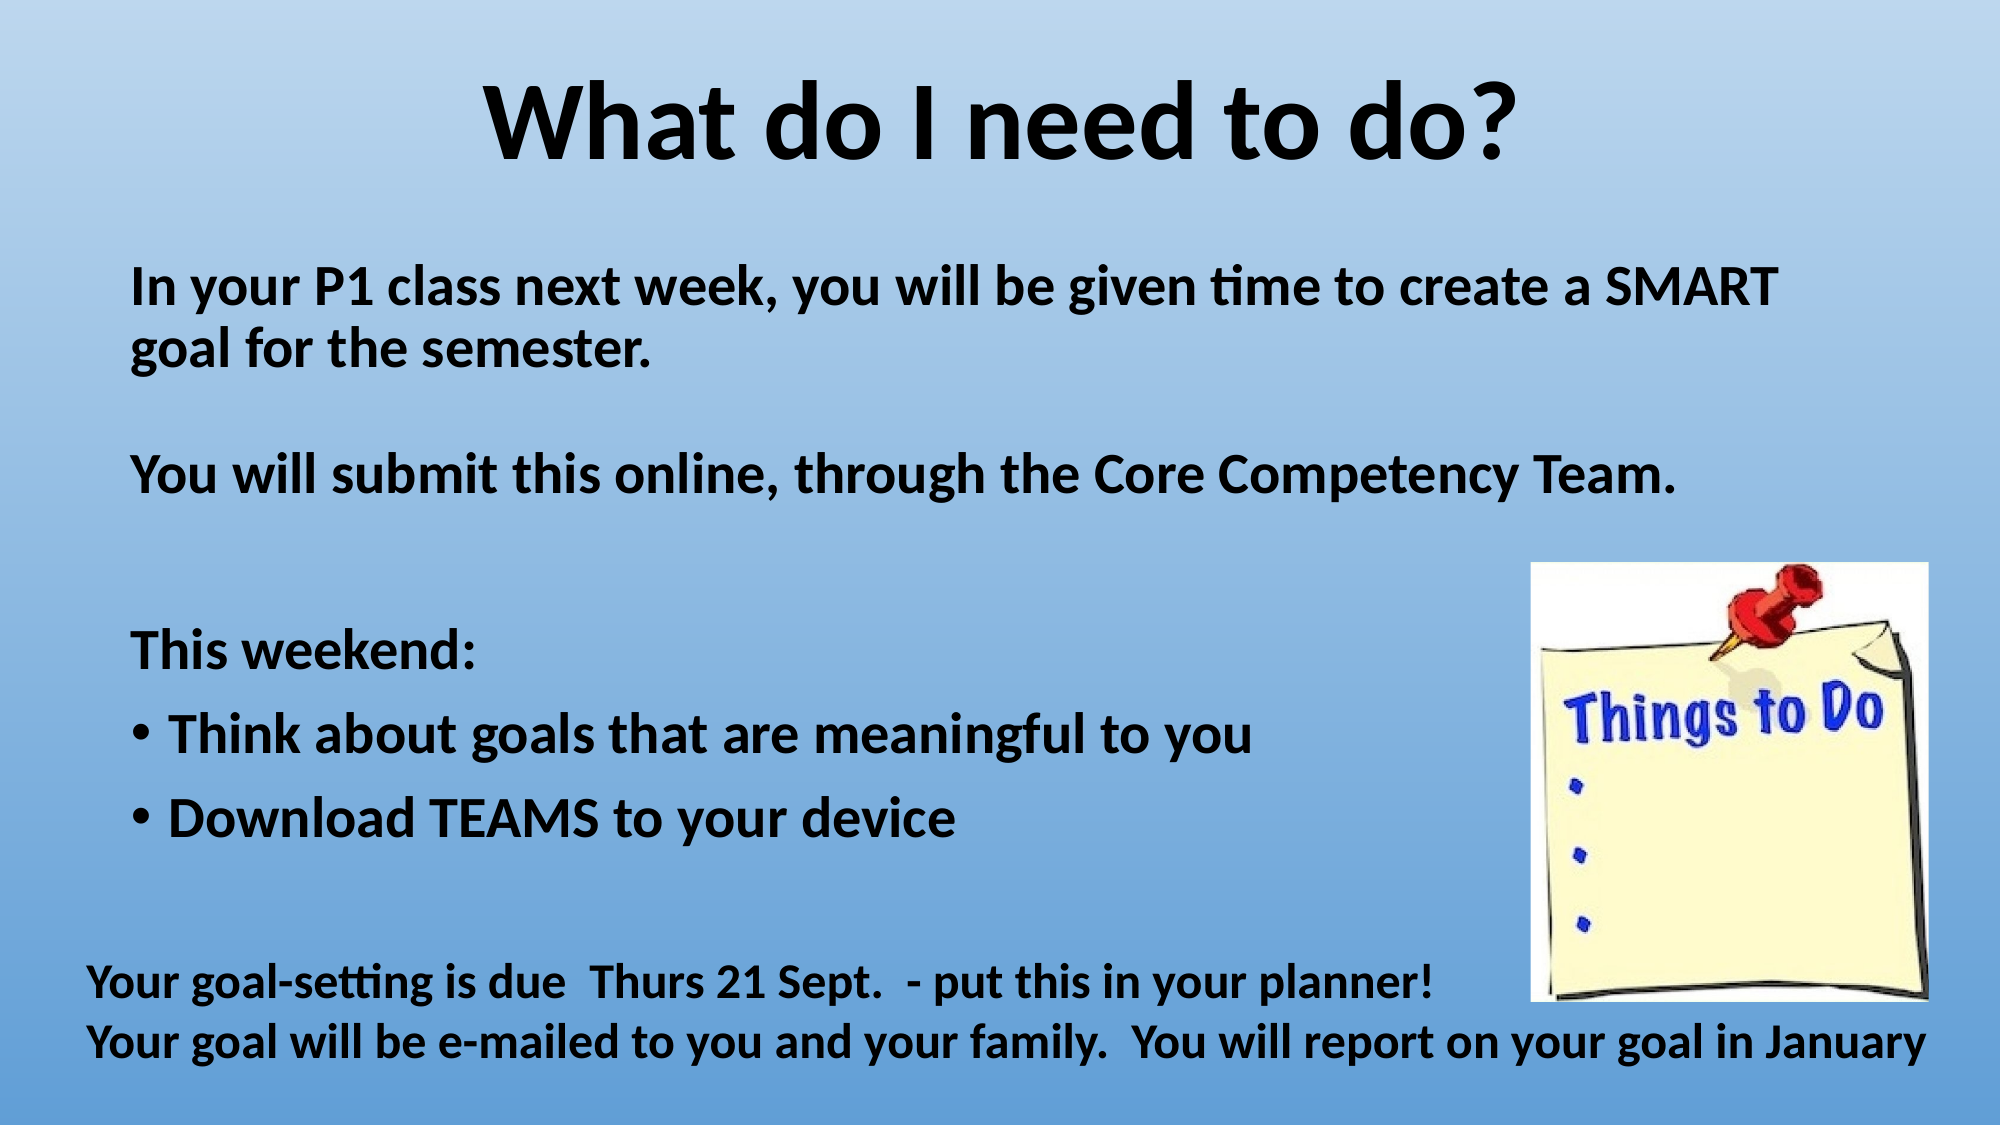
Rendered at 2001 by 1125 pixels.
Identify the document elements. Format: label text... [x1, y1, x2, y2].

picture [1530, 562, 1929, 1002]
title What do I need to do? [163, 0, 1840, 247]
text_box Your goal-setting is due Thurs 21 Sept. - put this in your planner! Your goal will be e-mailed to you and your family. You will report on your goal in January [71, 941, 1953, 1076]
list In your P1 class next week, you will be given time to create a SMART goal for the semester. You will submit this online, through the Core Competency Team. This weekend: Think about goals that are meaningful to you Download TEAMS to your device [115, 247, 1888, 869]
